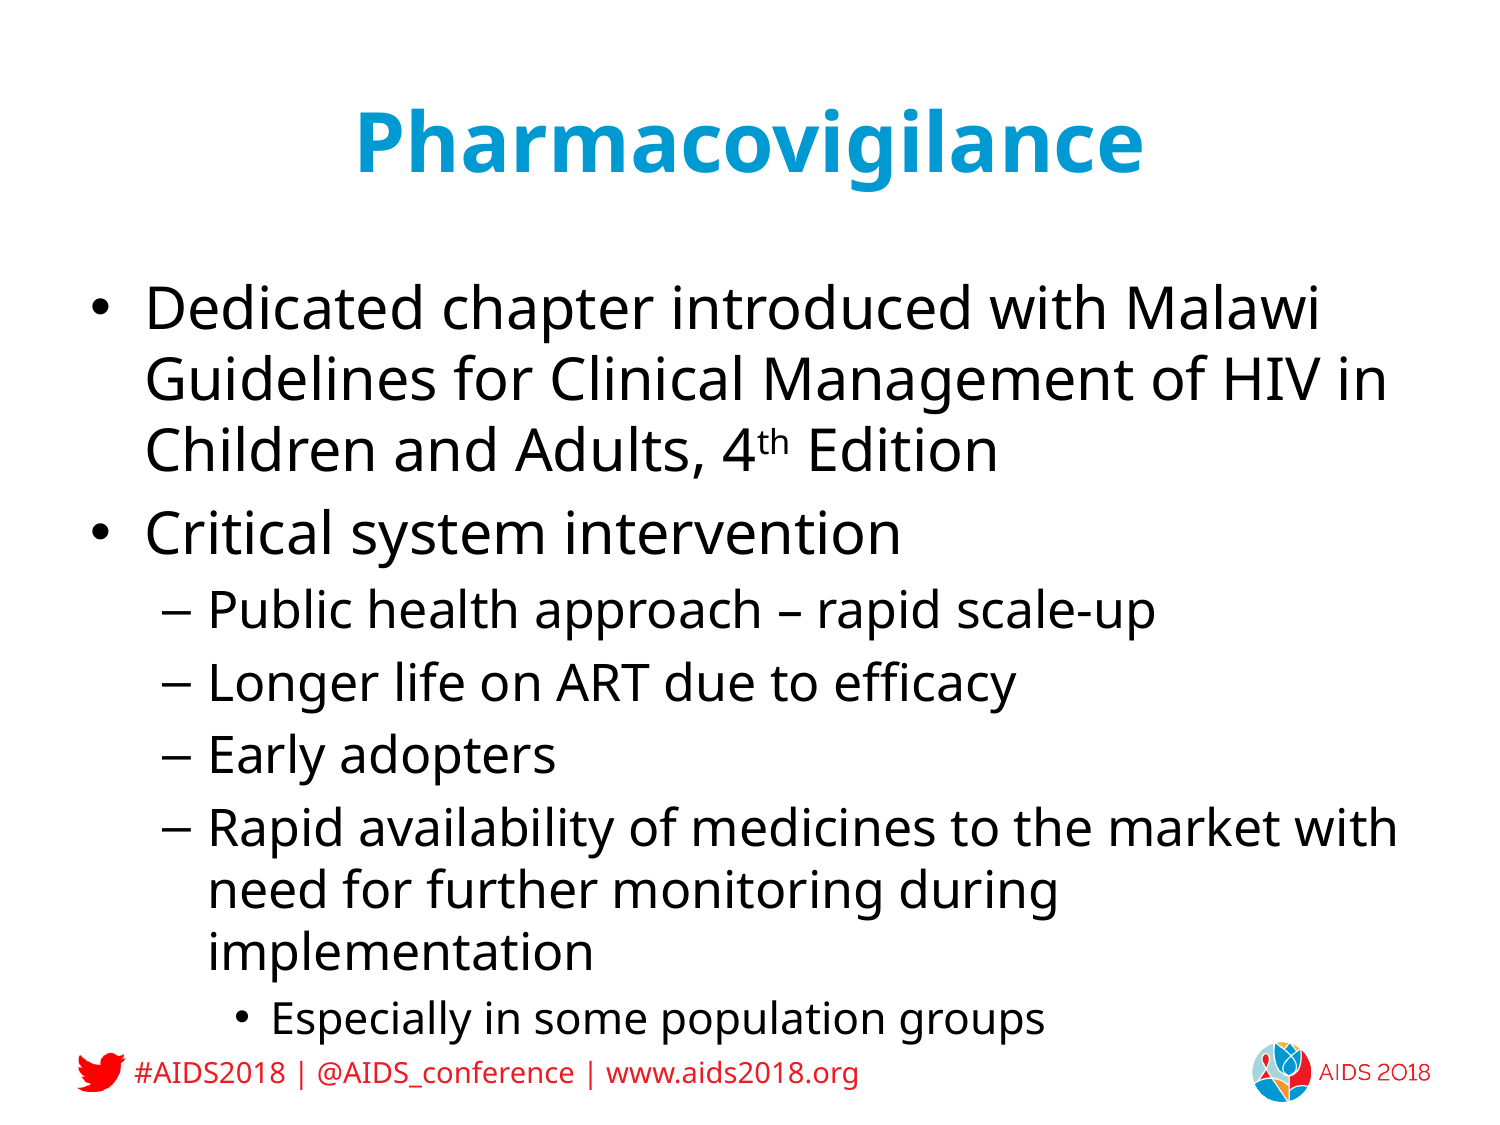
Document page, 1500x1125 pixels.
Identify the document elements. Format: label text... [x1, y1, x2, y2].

title Pharmacovigilance [75, 45, 1425, 233]
picture [1252, 1042, 1430, 1102]
list Dedicated chapter introduced with Malawi Guidelines for Clinical Management of HIV in Children and Adults, 4th Edition Critical system intervention Public health approach – rapid scale-up Longer life on ART due to efficacy Early adopters Rapid availability of medicines to the market with need for further monitoring during implementation Especially in some population groups [75, 262, 1425, 1059]
picture [73, 1044, 129, 1100]
